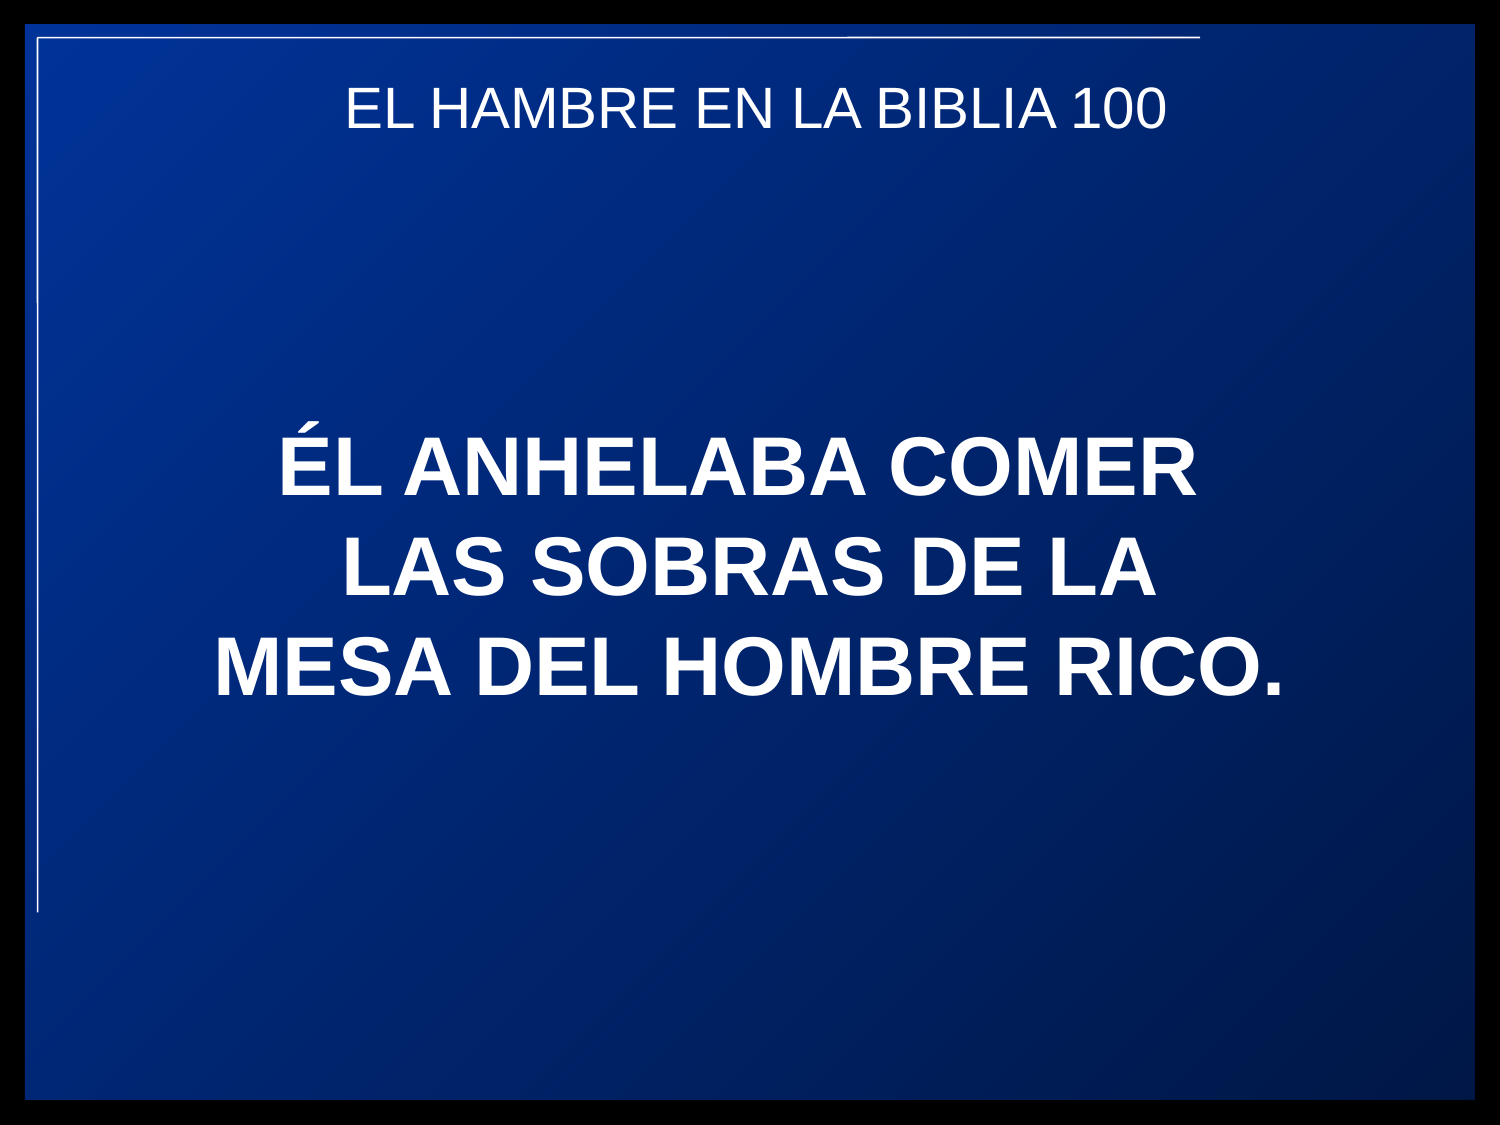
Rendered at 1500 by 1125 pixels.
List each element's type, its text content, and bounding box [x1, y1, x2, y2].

text_box EL HAMBRE EN LA BIBLIA 100 [62, 62, 1450, 148]
text_box ÉL ANHELABA COMER LAS SOBRAS DE LA MESA DEL HOMBRE RICO. [24, 24, 1475, 1100]
